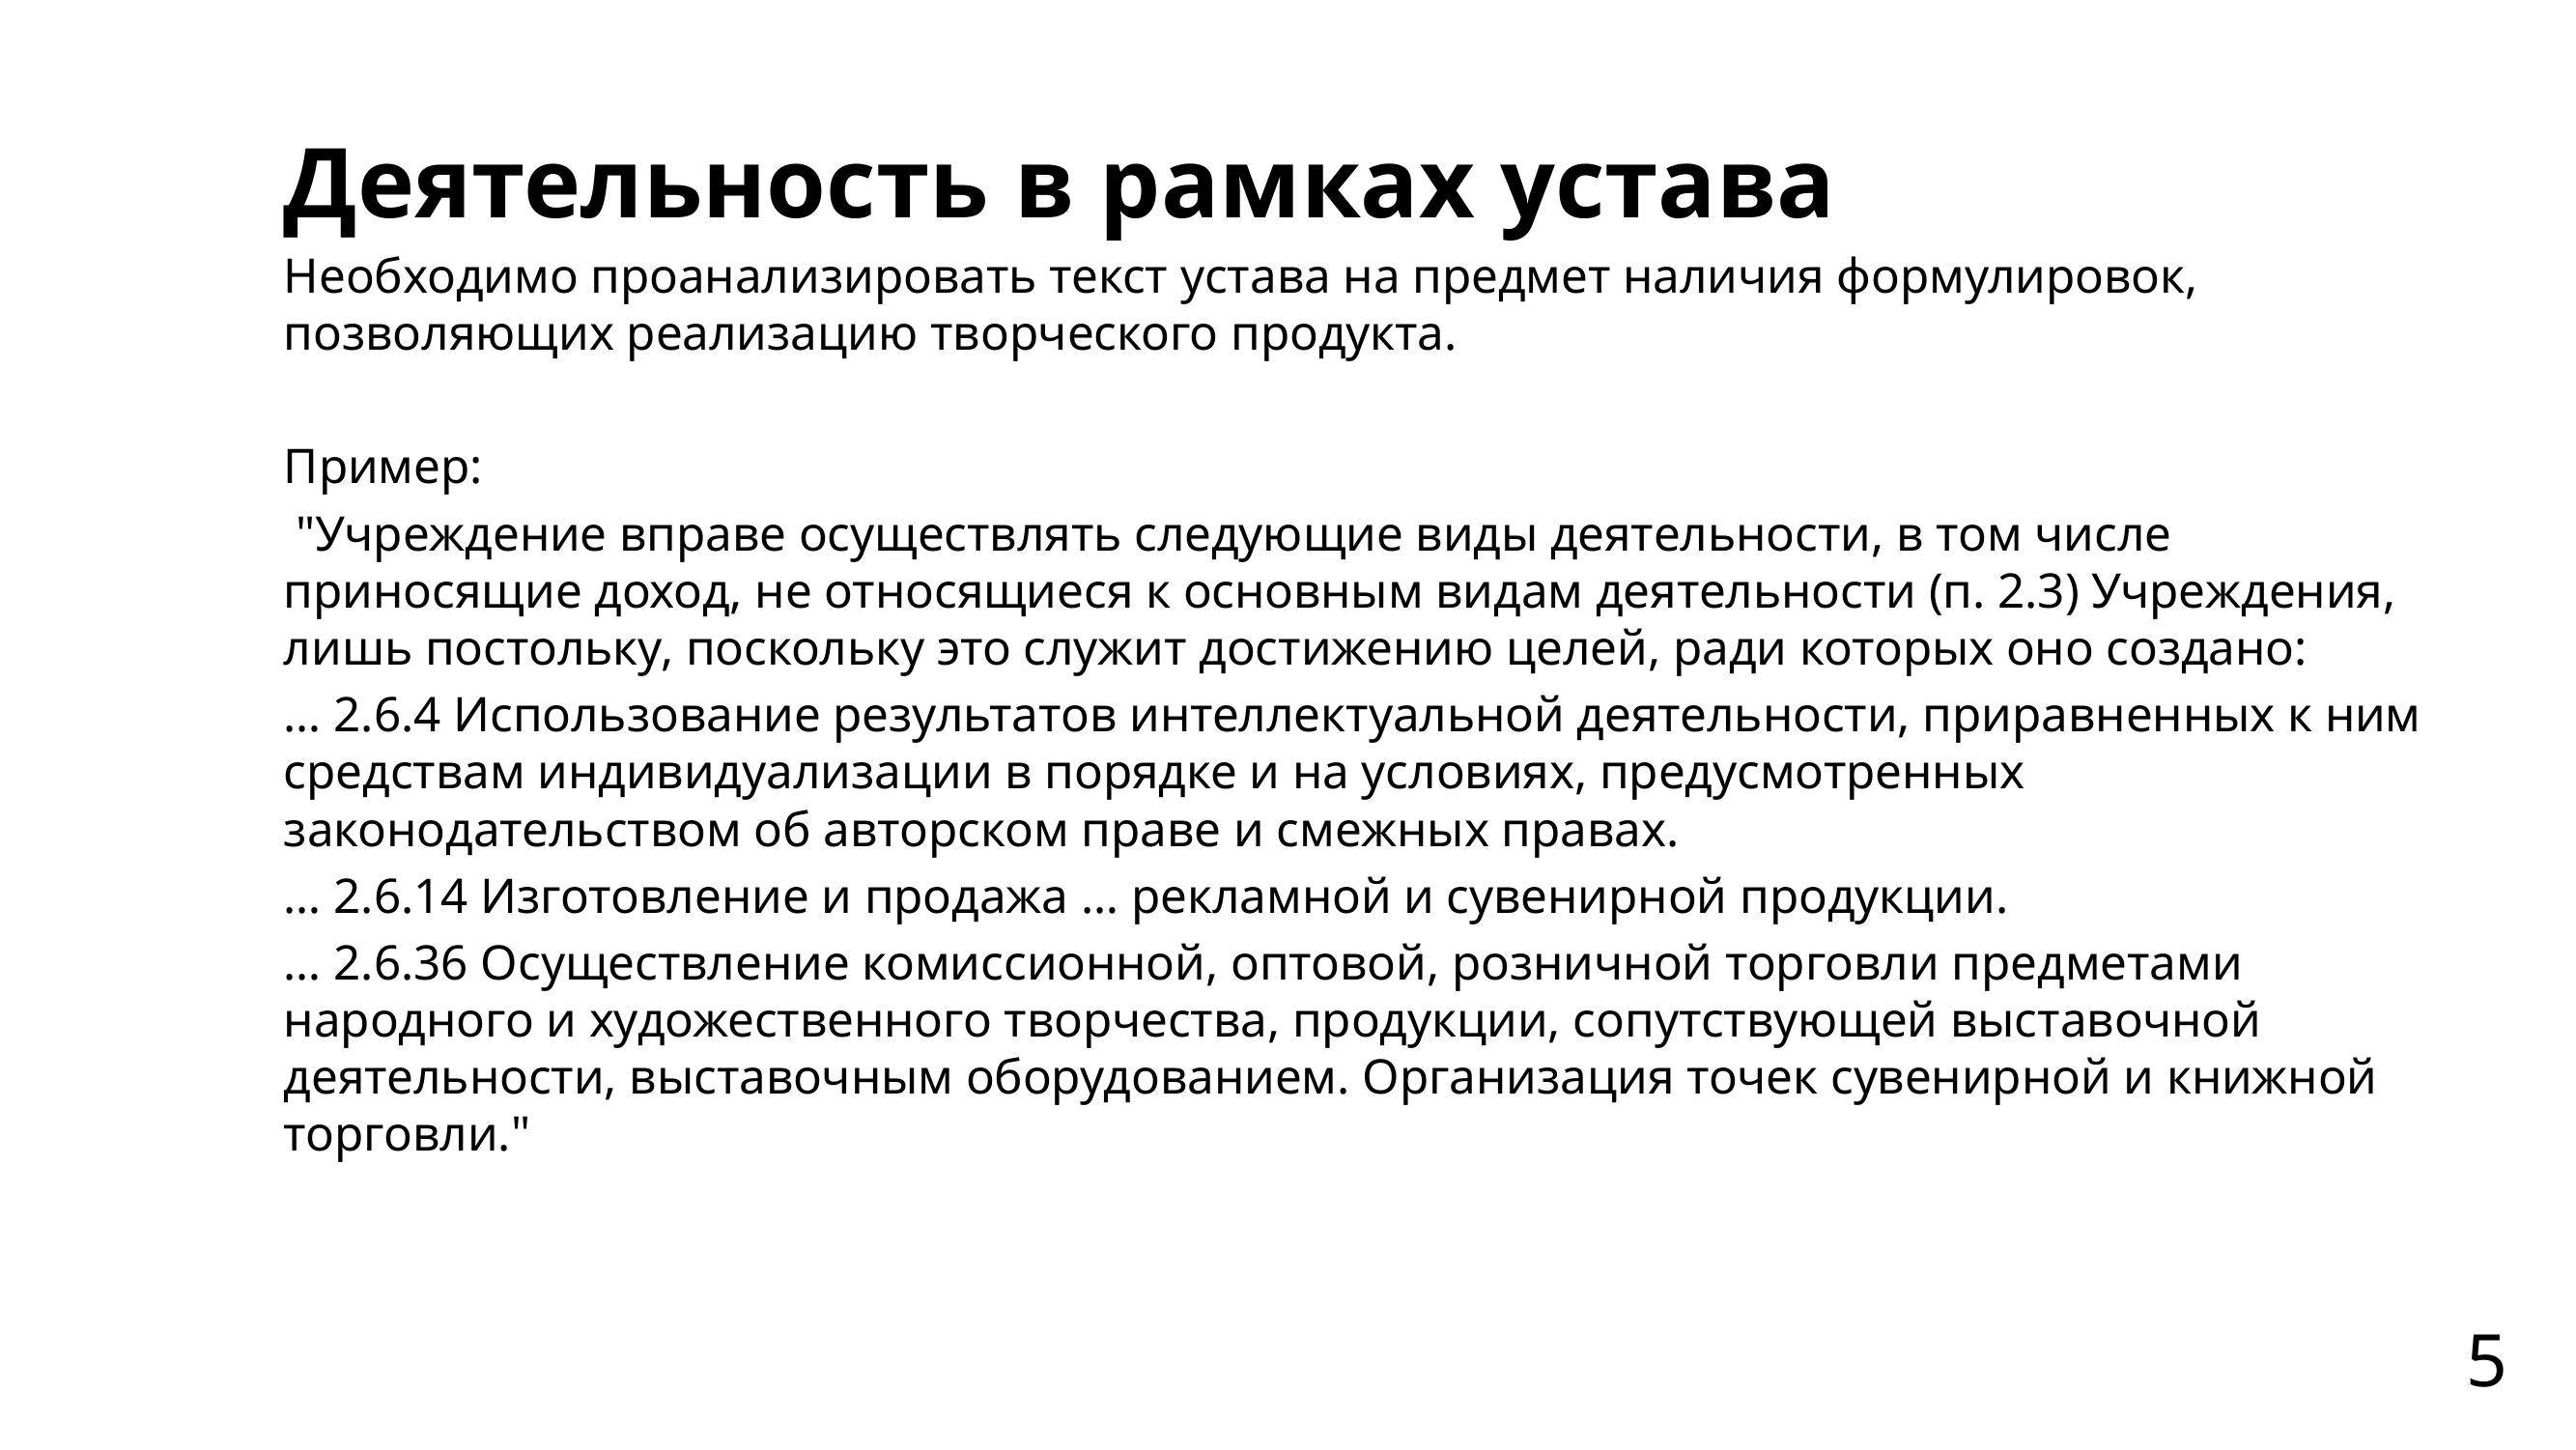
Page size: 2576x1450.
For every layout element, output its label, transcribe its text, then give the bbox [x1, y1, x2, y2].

title Деятельность в рамках устава [261, 58, 2448, 234]
text_box 5 [2303, 1302, 2532, 1409]
list Необходимо проанализировать текст устава на предмет наличия формулировок, позволяющих реализацию творческого продукта. Пример: "Учреждение вправе осуществлять следующие виды деятельности, в том числе приносящие доход, не относящиеся к основным видам деятельности (п. 2.3) Учреждения, лишь постольку, поскольку это служит достижению целей, ради которых оно создано: … 2.6.4 Использование результатов интеллектуальной деятельности, приравненных к ним средствам индивидуализации в порядке и на условиях, предусмотренных законодательством об авторском праве и смежных правах. … 2.6.14 Изготовление и продажа … рекламной и сувенирной продукции. … 2.6.36 Осуществление комиссионной, оптовой, розничной торговли предметами народного и художественного творчества, продукции, сопутствующей выставочной деятельности, выставочным оборудованием. Организация точек сувенирной и книжной торговли." [261, 234, 2448, 1227]
